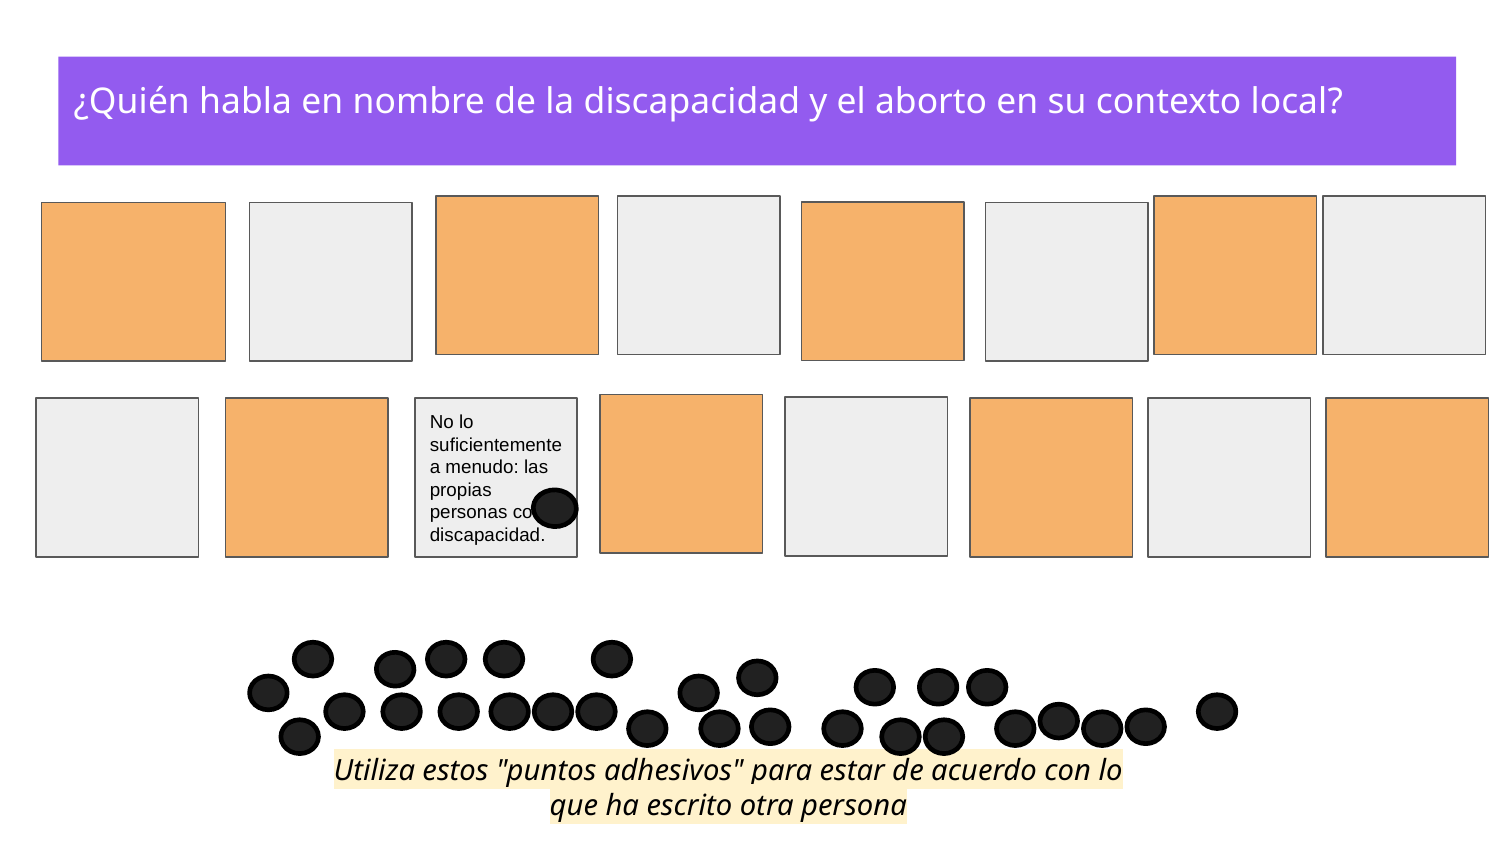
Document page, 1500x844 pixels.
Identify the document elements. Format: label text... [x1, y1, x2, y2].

text_box Utiliza estos "puntos adhesivos" para estar de acuerdo con lo que ha escrito otra persona [311, 736, 1146, 817]
text_box [593, 642, 631, 677]
text_box [533, 489, 577, 527]
text_box [925, 719, 963, 754]
text_box [823, 711, 862, 746]
text_box [485, 642, 523, 677]
text_box [1153, 195, 1317, 355]
text_box [436, 195, 599, 355]
text_box [1126, 709, 1165, 744]
text_box [970, 398, 1133, 557]
text_box [534, 694, 572, 729]
text_box [600, 394, 763, 554]
text_box [785, 397, 948, 556]
text_box [376, 652, 414, 687]
text_box [225, 398, 388, 557]
text_box [490, 694, 529, 729]
text_box [294, 642, 332, 677]
text_box [801, 201, 964, 361]
text_box [1323, 195, 1486, 355]
text_box [325, 694, 364, 729]
text_box [1083, 711, 1122, 746]
text_box [439, 694, 478, 729]
text_box [679, 676, 718, 710]
title ¿Quién habla en nombre de la discapacidad y el aborto en su contexto local? [58, 56, 1457, 166]
text_box [577, 694, 616, 729]
text_box [985, 202, 1148, 362]
text_box [968, 670, 1007, 705]
text_box [617, 195, 780, 355]
text_box [996, 711, 1035, 746]
text_box [738, 660, 777, 695]
text_box [881, 719, 920, 754]
text_box [1039, 704, 1078, 739]
text_box [628, 711, 667, 746]
text_box [1148, 398, 1311, 557]
text_box [700, 711, 739, 746]
text_box [751, 709, 790, 744]
text_box [249, 202, 412, 362]
text_box [427, 642, 466, 677]
text_box [249, 676, 288, 710]
text_box [382, 694, 421, 729]
text_box [856, 670, 894, 705]
text_box [41, 202, 226, 362]
text_box [1325, 398, 1489, 557]
text_box [1198, 694, 1236, 729]
text_box [919, 670, 957, 705]
text_box No lo suficientemente a menudo: las propias personas con discapacidad. [414, 398, 578, 557]
text_box [280, 719, 319, 754]
text_box [35, 398, 199, 557]
